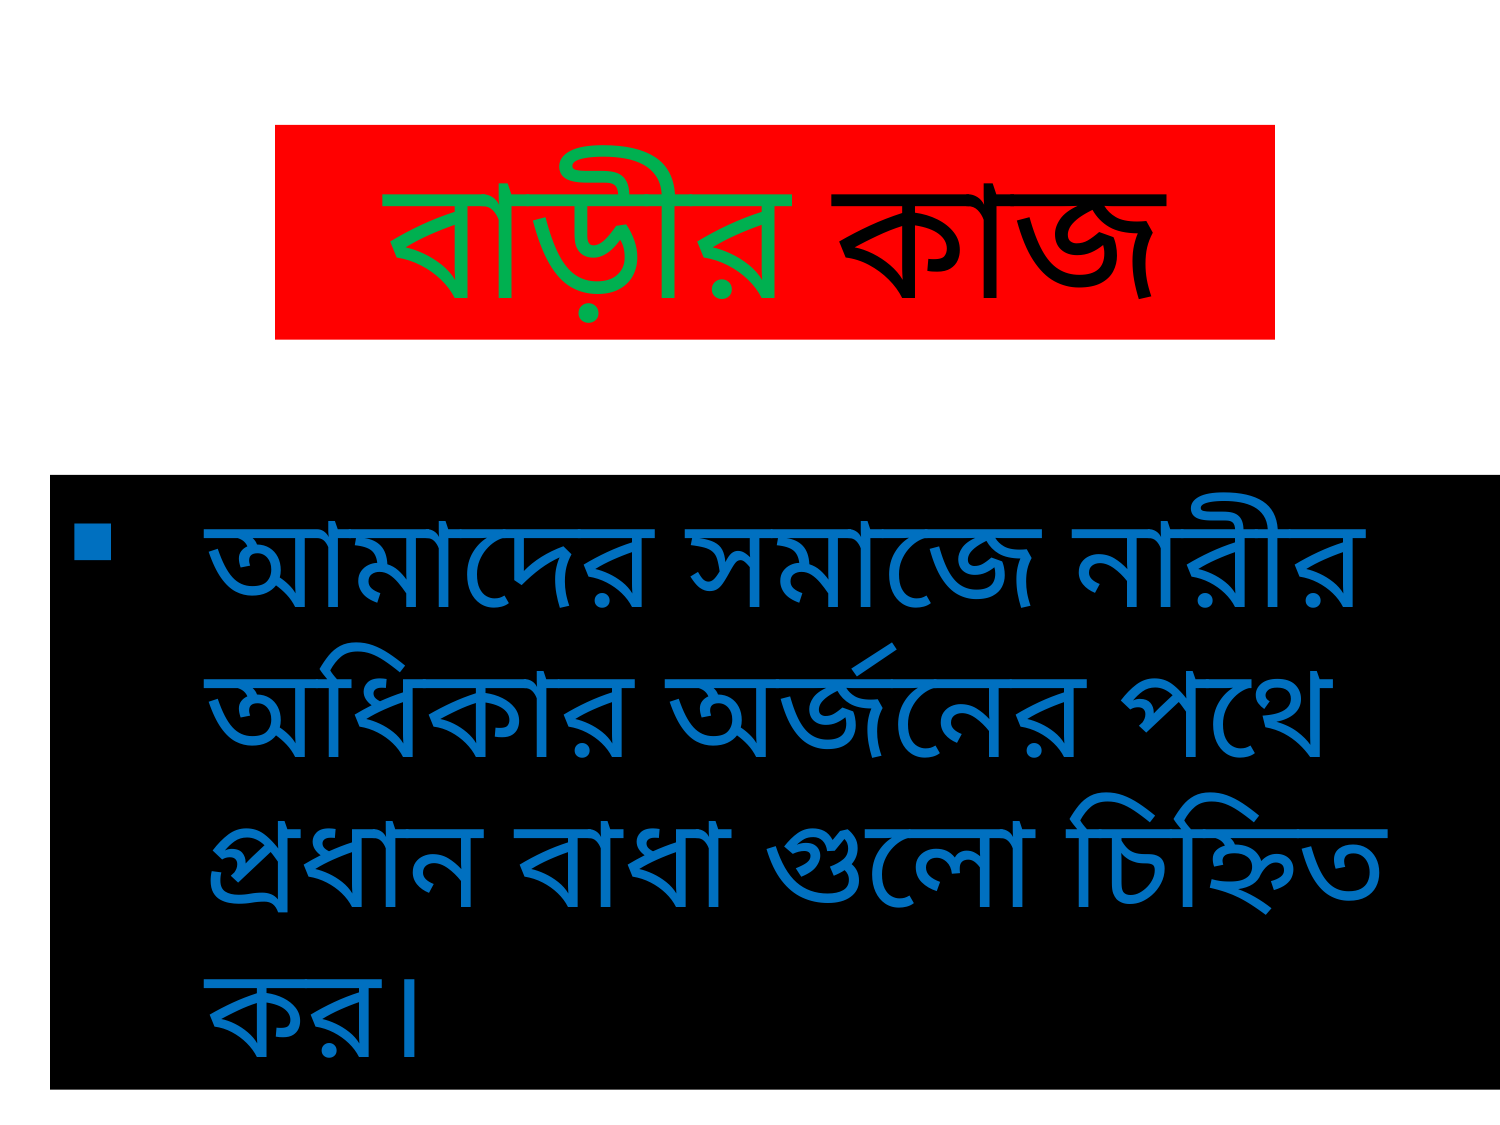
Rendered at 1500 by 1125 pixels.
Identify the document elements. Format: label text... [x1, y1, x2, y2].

text_box আমাদের সমাজে নারীর অধিকার অর্জনের পথে প্রধান বাধা গুলো চিহ্নিত কর। [50, 474, 1500, 1090]
text_box বাড়ীর কাজ [275, 124, 1275, 340]
